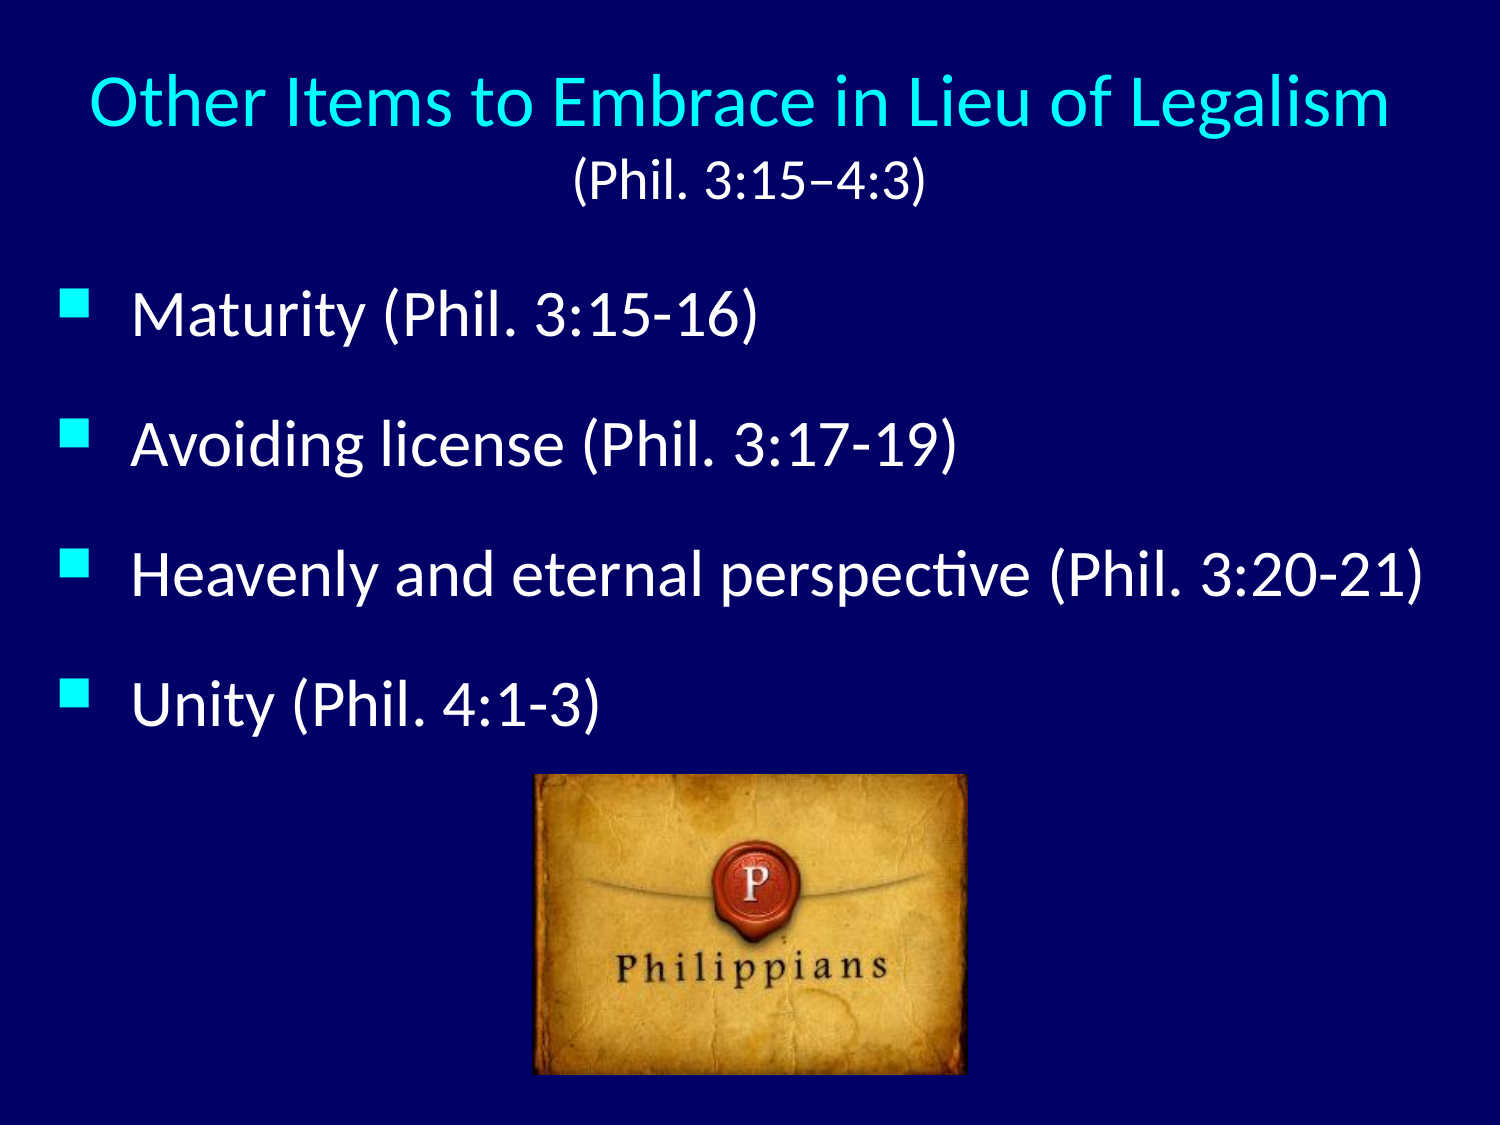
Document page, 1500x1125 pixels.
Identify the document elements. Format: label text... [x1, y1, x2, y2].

picture [531, 774, 968, 1076]
list Maturity (Phil. 3:15-16) Avoiding license (Phil. 3:17-19) Heavenly and eternal perspective (Phil. 3:20-21) Unity (Phil. 4:1-3) [40, 262, 1460, 776]
title Other Items to Embrace in Lieu of Legalism (Phil. 3:15–4:3) [0, 37, 1500, 225]
